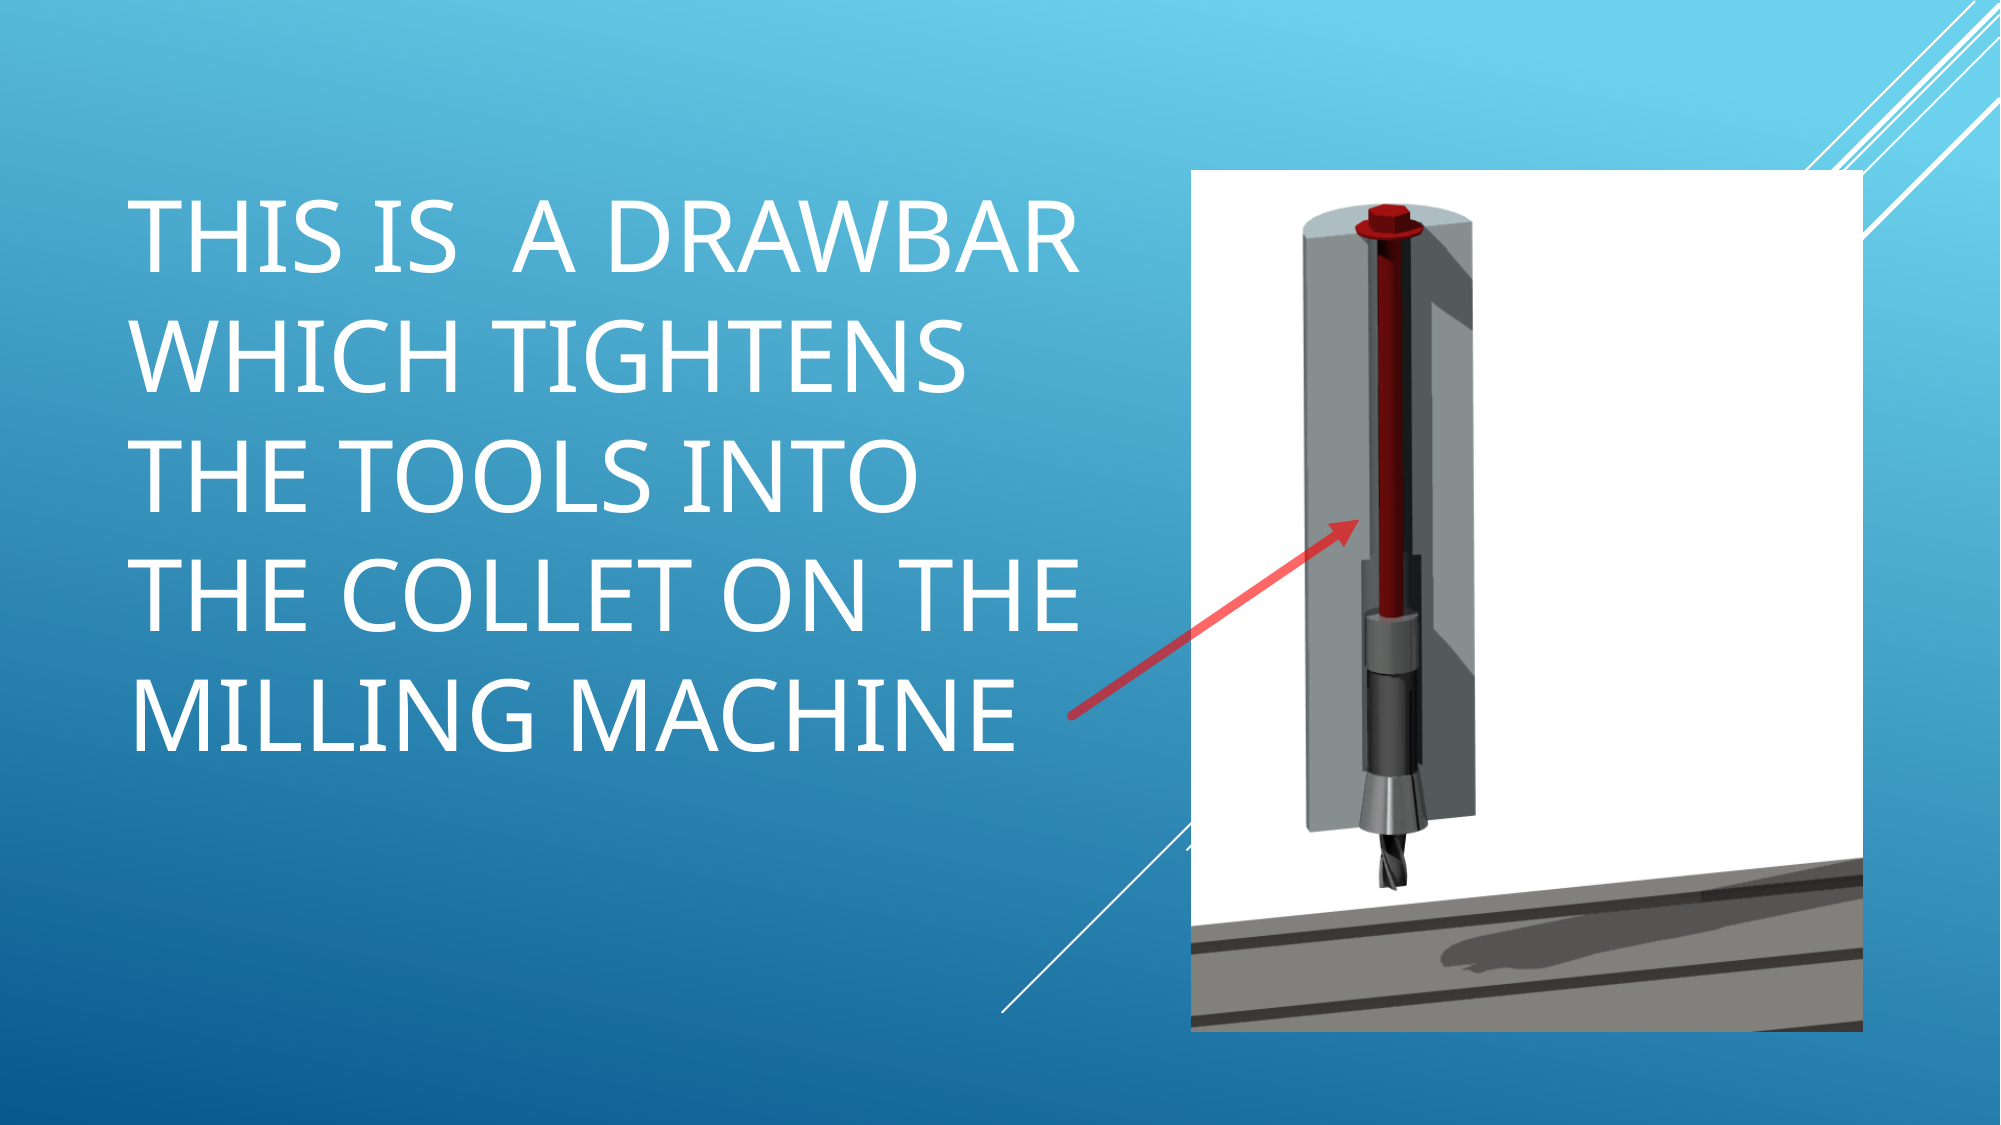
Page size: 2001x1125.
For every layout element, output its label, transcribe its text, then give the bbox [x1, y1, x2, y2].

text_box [1071, 519, 1360, 717]
title This is a drawbar which tightens the tools into the collet on the milling machine [112, 112, 1126, 780]
picture [1191, 170, 1863, 1032]
